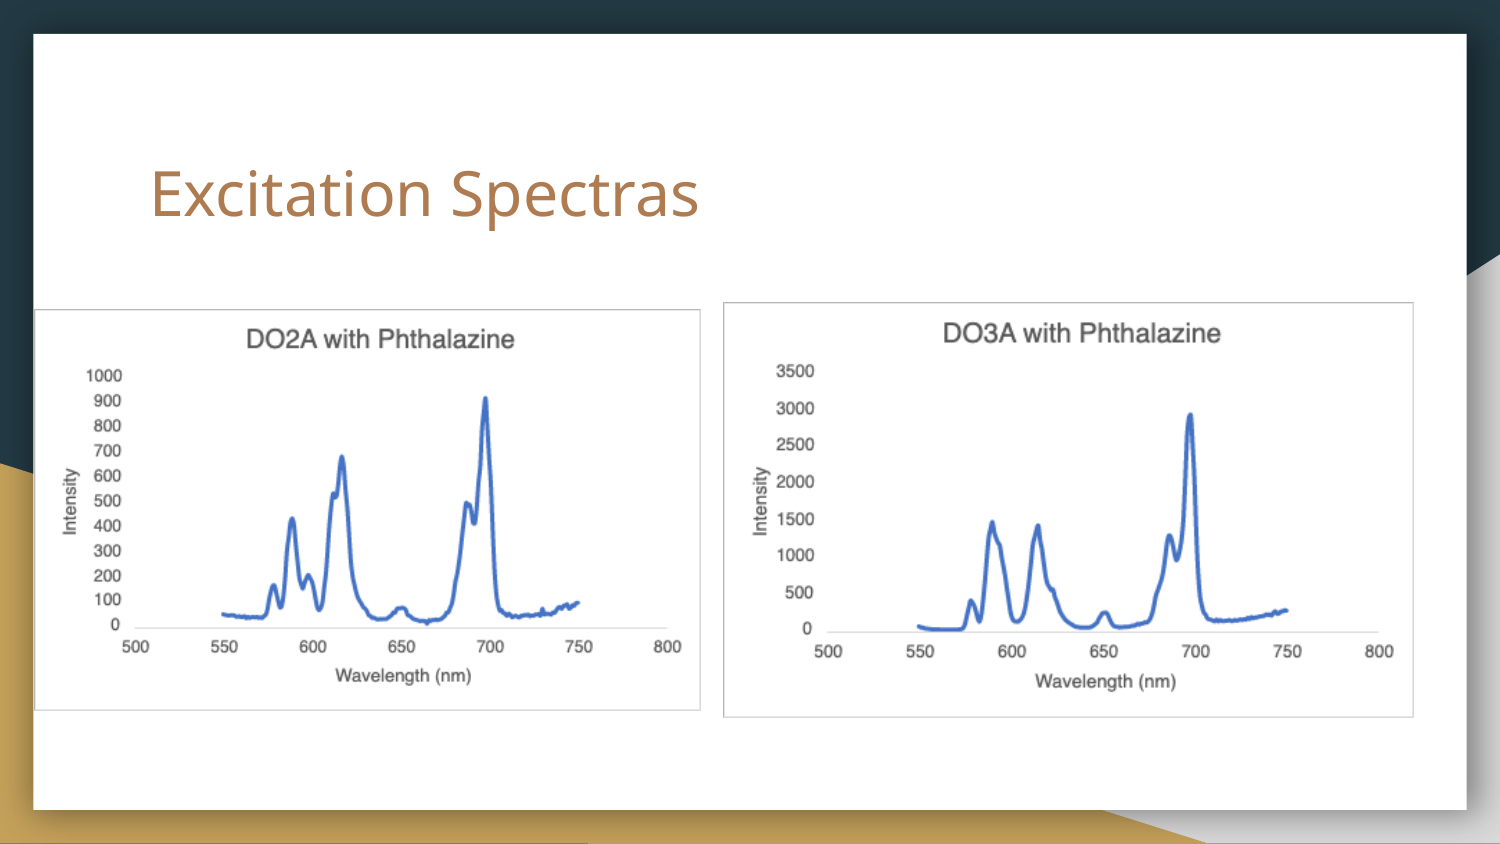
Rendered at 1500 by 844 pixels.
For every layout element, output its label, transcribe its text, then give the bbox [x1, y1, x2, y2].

title Excitation Spectras [134, 138, 1366, 281]
picture [33, 308, 702, 711]
picture [722, 301, 1414, 718]
